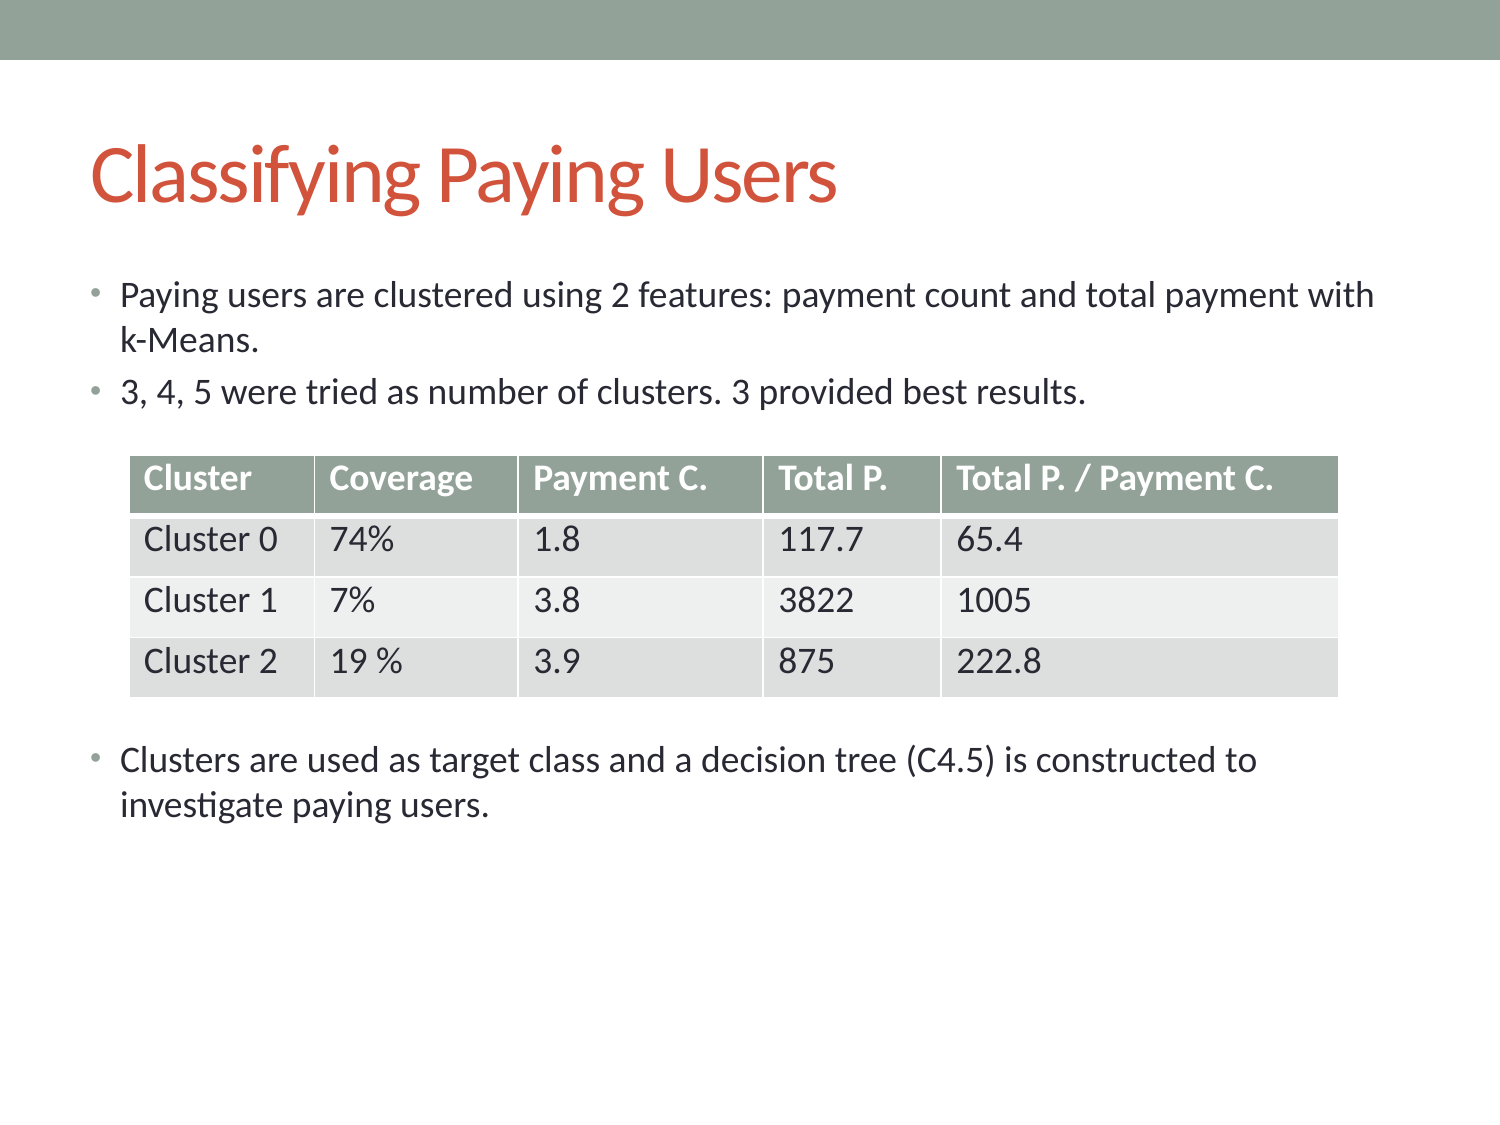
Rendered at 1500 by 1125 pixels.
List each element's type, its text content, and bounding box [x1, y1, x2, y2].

table_cell 117.7 [764, 519, 940, 576]
title Classifying Paying Users [75, 87, 1425, 250]
table_header Total P. / Payment C. [942, 456, 1338, 513]
table_header Total P. [764, 456, 940, 513]
table_cell 7% [315, 578, 517, 637]
table_cell 74% [315, 519, 517, 576]
table_header Coverage [315, 456, 517, 513]
table_cell 1.8 [519, 519, 762, 576]
table_cell Cluster 2 [130, 638, 314, 697]
table_cell 875 [764, 638, 940, 697]
list Paying users are clustered using 2 features: payment count and total payment with k-Means. 3, 4, 5 were tried as number of clusters. 3 provided best results. Clusters are used as target class and a decision tree (C4.5) is constructed to investigate paying users. [75, 262, 1425, 1063]
table_cell 19 % [315, 638, 517, 697]
table_cell 222.8 [942, 638, 1338, 697]
table_cell Cluster 0 [130, 519, 314, 576]
table_cell 65.4 [942, 519, 1338, 576]
table_cell Cluster 1 [130, 578, 314, 637]
table_cell 3.9 [519, 638, 762, 697]
table_cell 3822 [764, 578, 940, 637]
table_cell 3.8 [519, 578, 762, 637]
table_header Cluster [130, 456, 314, 513]
table_header Payment C. [519, 456, 762, 513]
table_cell 1005 [942, 578, 1338, 637]
